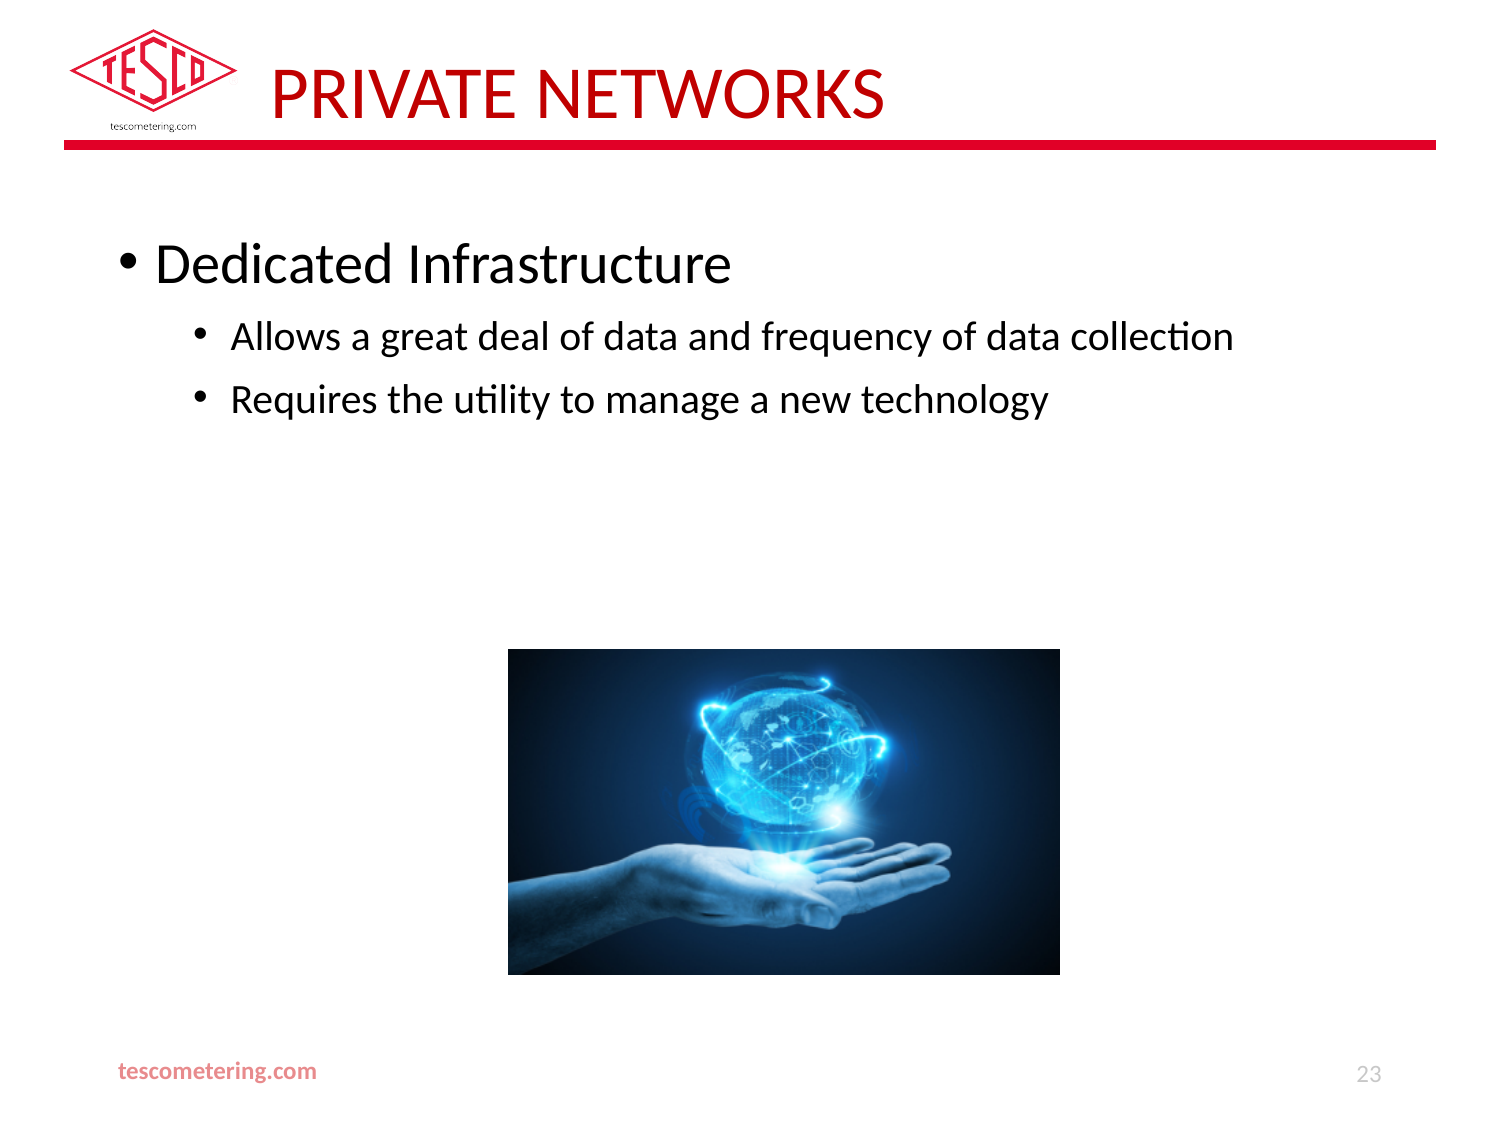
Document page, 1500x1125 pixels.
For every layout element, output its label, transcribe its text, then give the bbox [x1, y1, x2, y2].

list Dedicated Infrastructure Allows a great deal of data and frequency of data collection Requires the utility to manage a new technology [103, 214, 1397, 1010]
picture [508, 649, 1060, 975]
title Private Networks [255, 38, 1438, 150]
picture [69, 29, 238, 133]
footer tescometering.com [103, 1039, 610, 1100]
slide_number 23 [1059, 1042, 1397, 1103]
